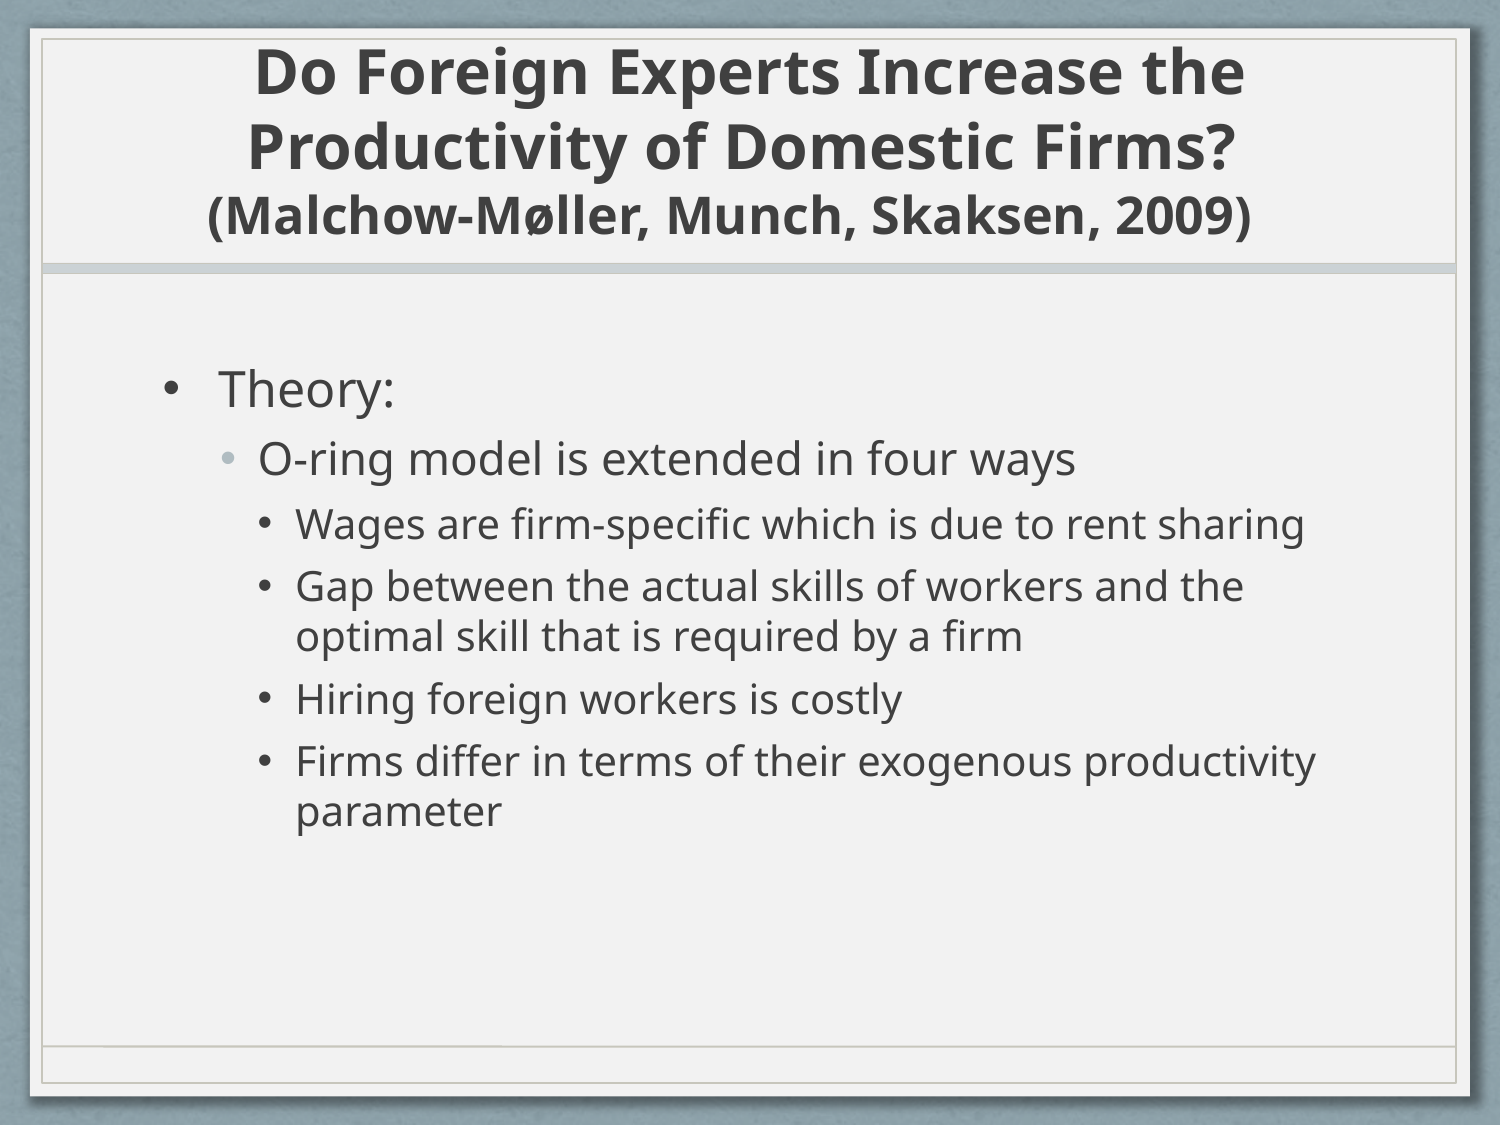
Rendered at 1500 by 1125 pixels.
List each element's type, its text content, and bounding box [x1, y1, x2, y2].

list Theory: O-ring model is extended in four ways Wages are firm-specific which is due to rent sharing Gap between the actual skills of workers and the optimal skill that is required by a firm Hiring foreign workers is costly Firms differ in terms of their exogenous productivity parameter [147, 350, 1353, 995]
title Do Foreign Experts Increase the Productivity of Domestic Firms? (Malchow‐Møller, Munch, Skaksen, 2009) [147, 66, 1353, 286]
